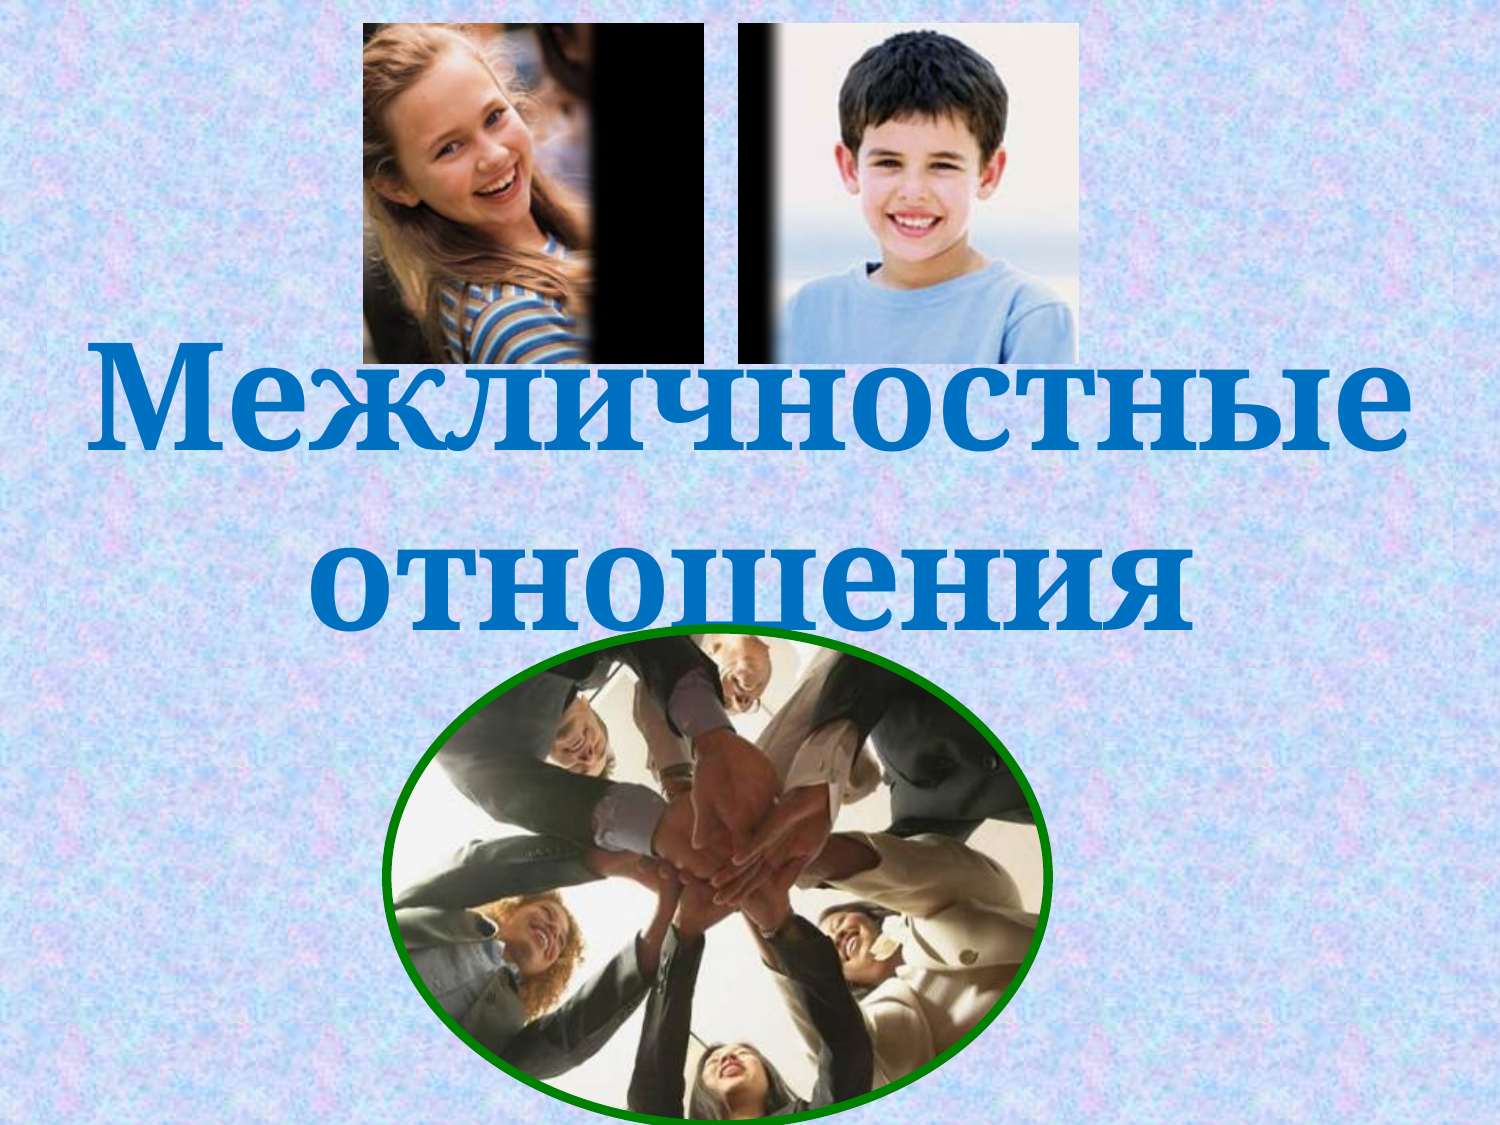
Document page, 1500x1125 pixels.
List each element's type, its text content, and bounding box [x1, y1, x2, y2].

title Межличностные отношения [44, 208, 1456, 671]
text_box [386, 628, 1049, 1125]
picture [0, 0, 1500, 1125]
